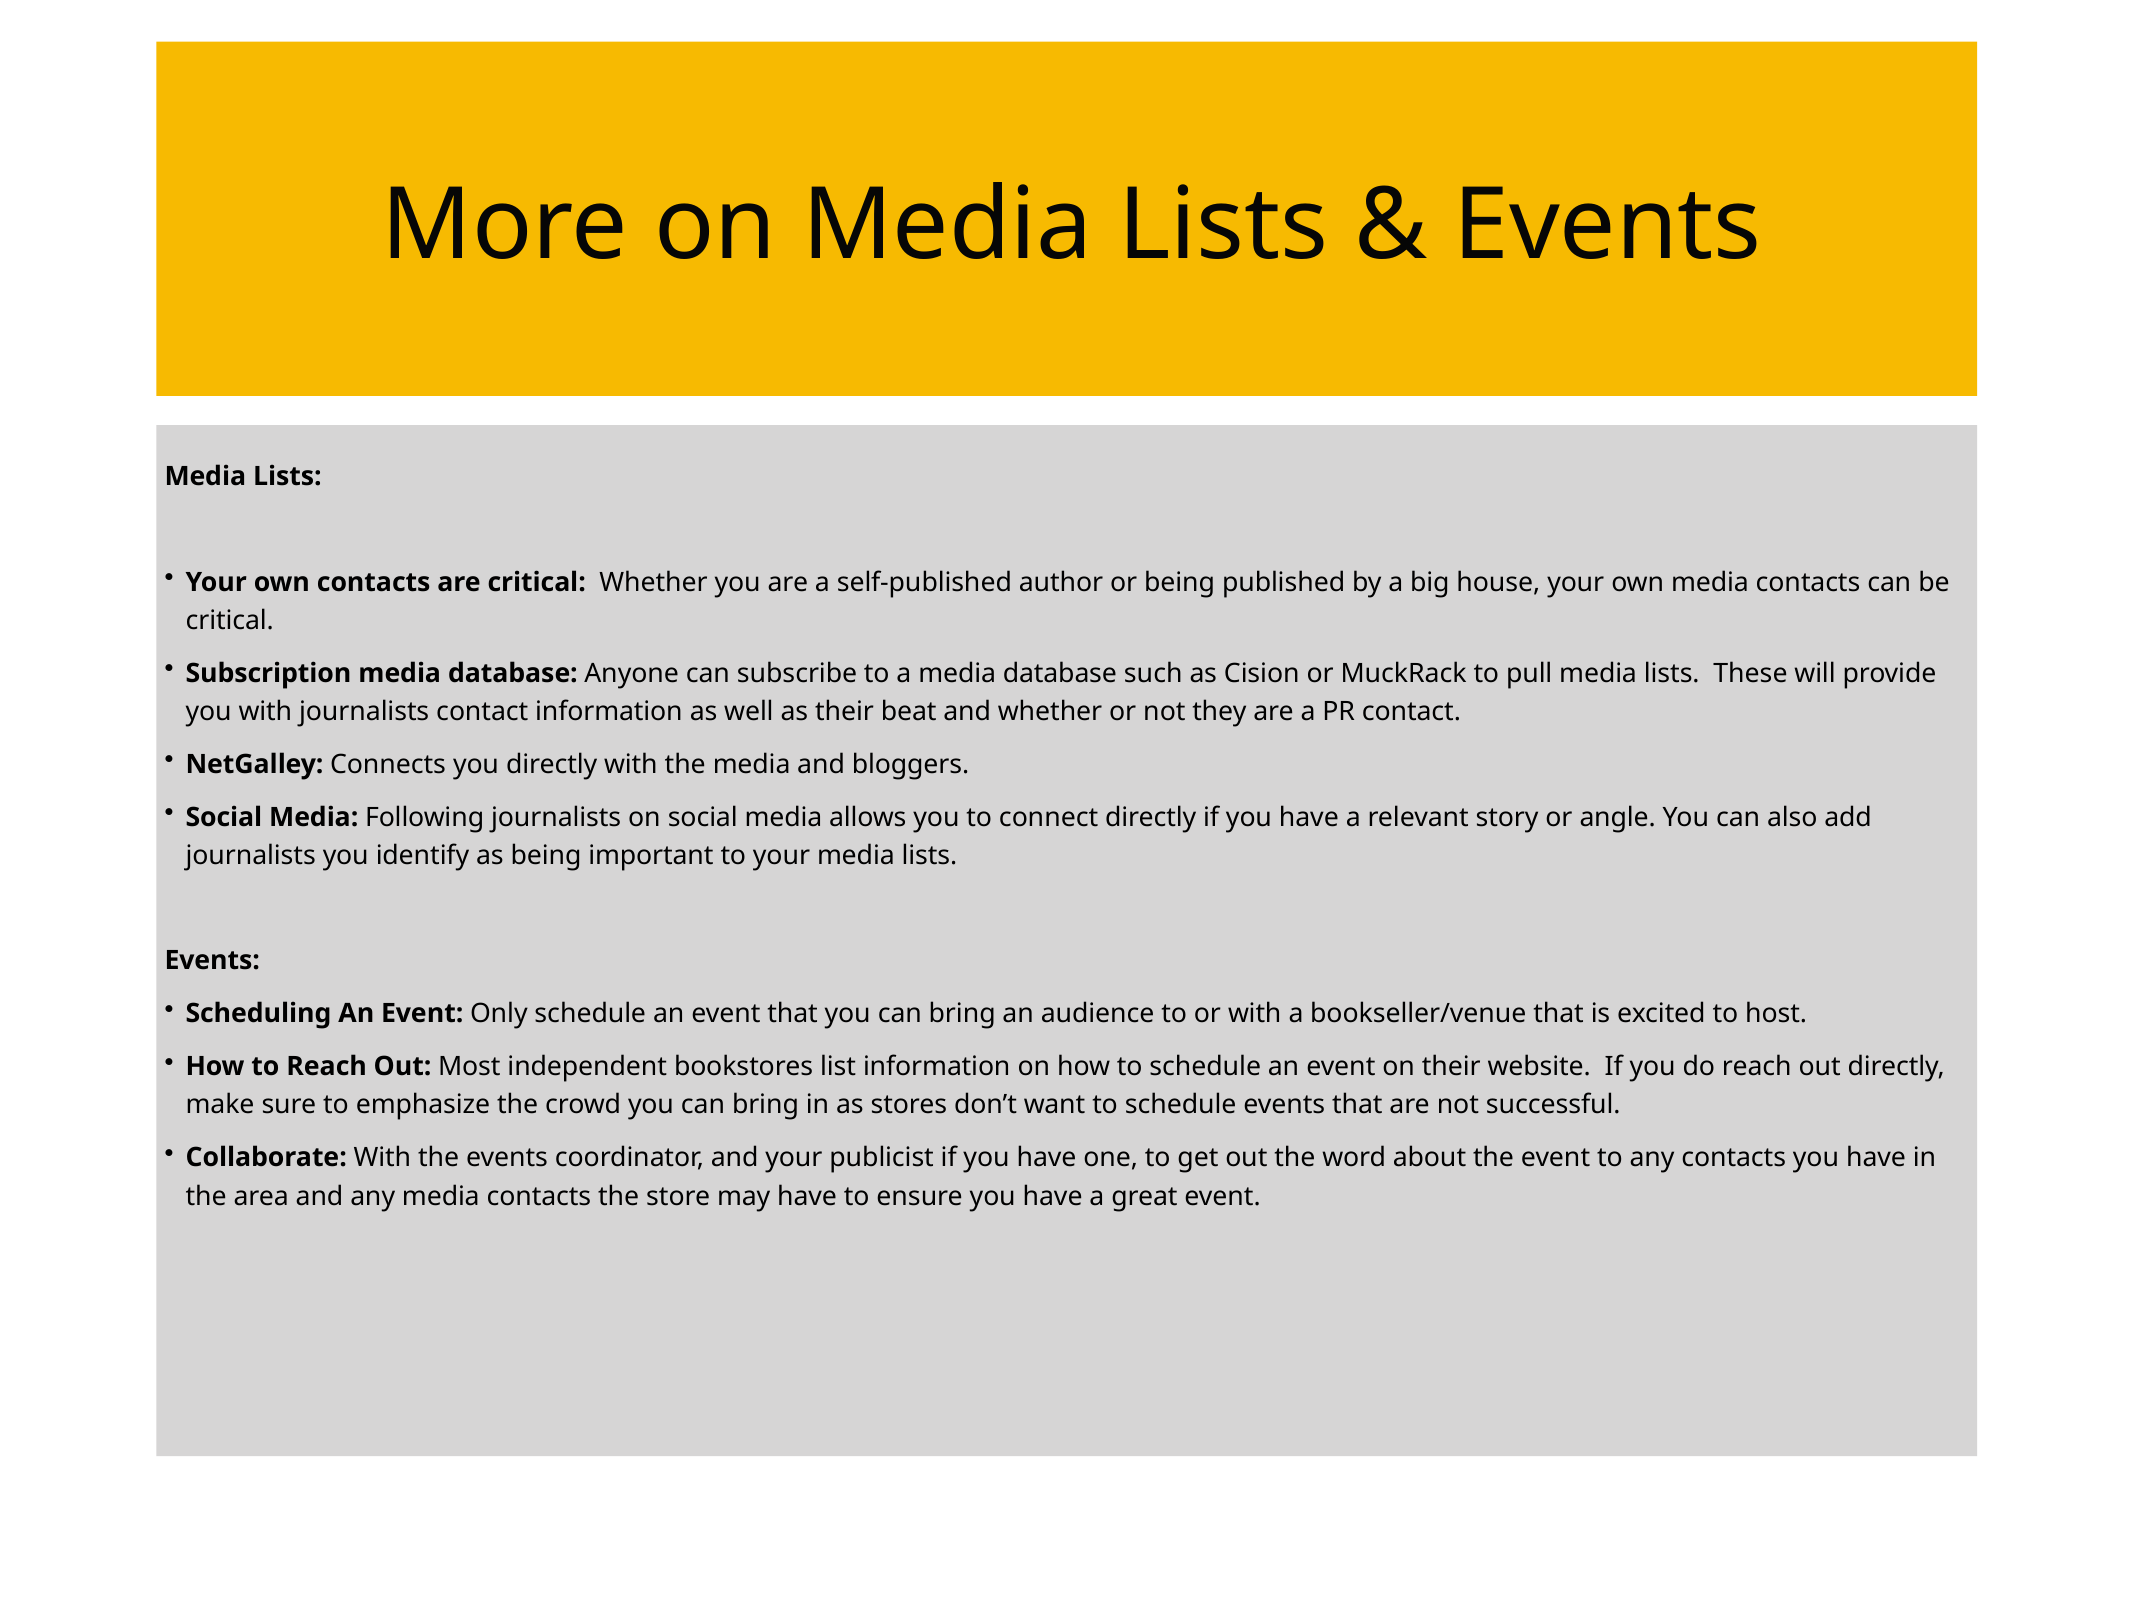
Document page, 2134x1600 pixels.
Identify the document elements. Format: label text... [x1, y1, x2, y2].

list Media Lists: Your own contacts are critical: Whether you are a self-published author or being published by a big house, your own media contacts can be critical. Subscription media database: Anyone can subscribe to a media database such as Cision or MuckRack to pull media lists. These will provide you with journalists contact information as well as their beat and whether or not they are a PR contact. NetGalley: Connects you directly with the media and bloggers. Social Media: Following journalists on social media allows you to connect directly if you have a relevant story or angle. You can also add journalists you identify as being important to your media lists. Events: Scheduling An Event: Only schedule an event that you can bring an audience to or with a bookseller/venue that is excited to host. How to Reach Out: Most independent bookstores list information on how to schedule an event on their website. If you do reach out directly, make sure to emphasize the crowd you can bring in as stores don’t want to schedule events that are not successful. Collaborate: With the events coordinator, and your publicist if you have one, to get out the word about the event to any contacts you have in the area and any media contacts the store may have to ensure you have a great event. [155, 424, 1978, 1457]
title More on Media Lists & Events [155, 41, 1978, 397]
